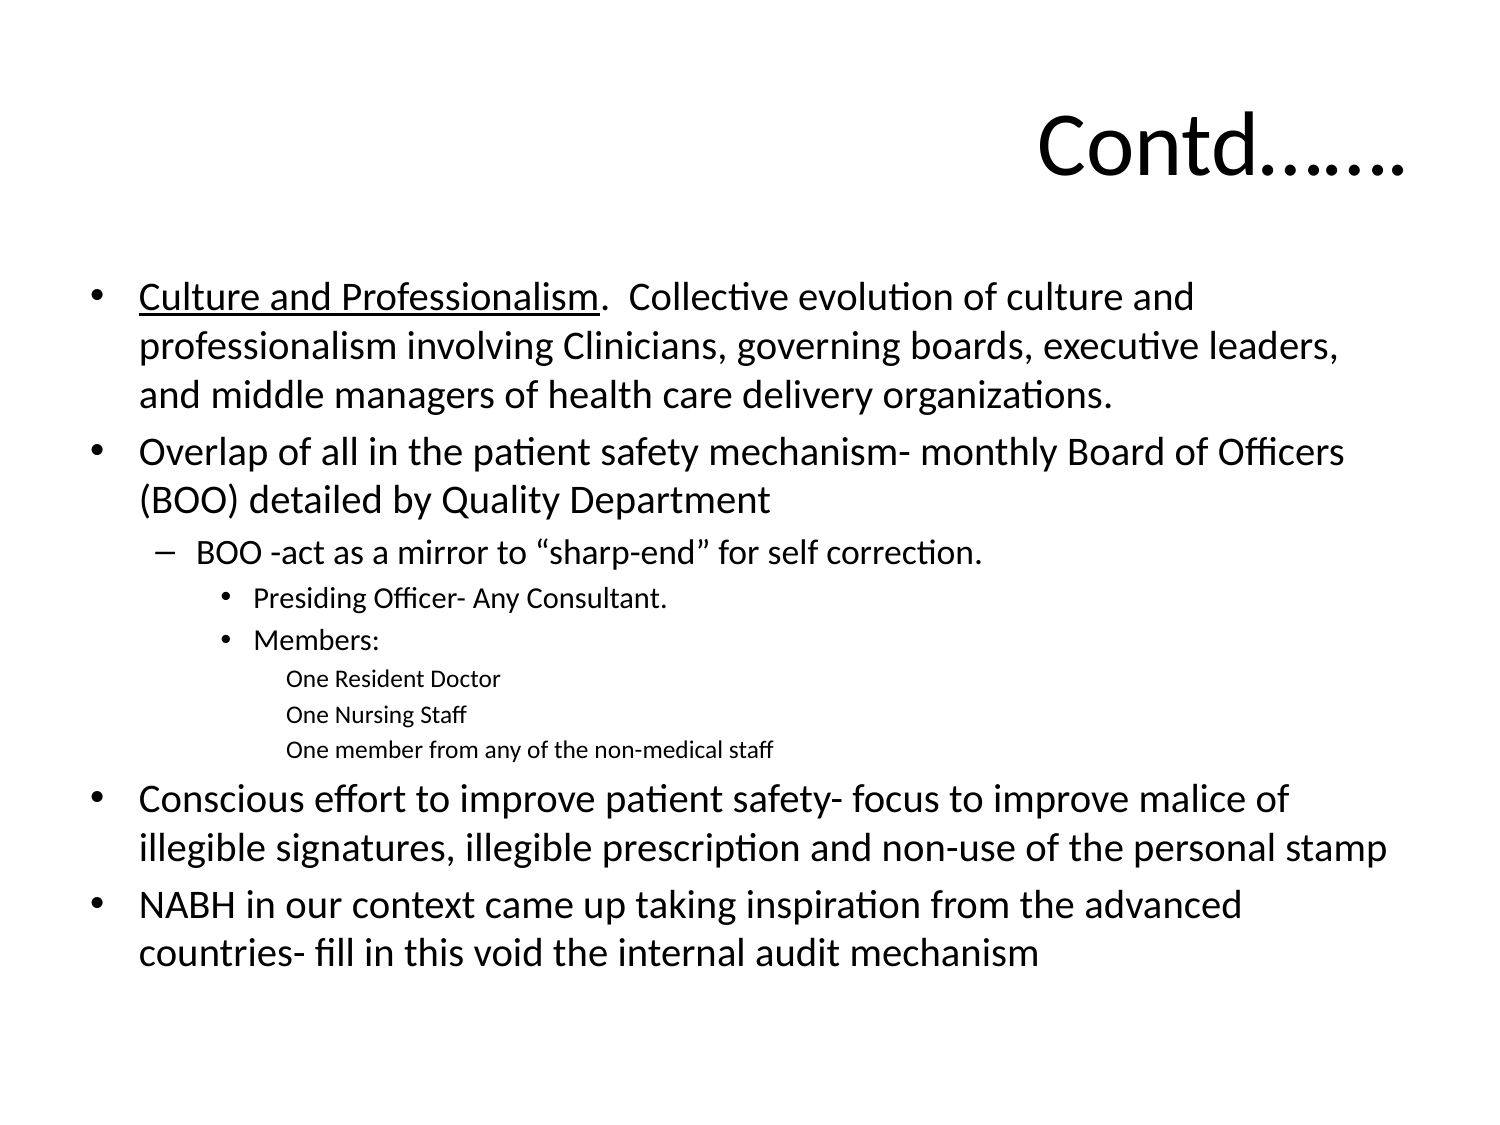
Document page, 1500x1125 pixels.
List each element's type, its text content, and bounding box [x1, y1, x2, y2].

title Contd……. [75, 45, 1425, 233]
list Culture and Professionalism. Collective evolution of culture and professionalism involving Clinicians, governing boards, executive leaders, and middle managers of health care delivery organizations. Overlap of all in the patient safety mechanism- monthly Board of Officers (BOO) detailed by Quality Department BOO -act as a mirror to “sharp-end” for self correction. Presiding Officer- Any Consultant. Members: One Resident Doctor One Nursing Staff One member from any of the non-medical staff Conscious effort to improve patient safety- focus to improve malice of illegible signatures, illegible prescription and non-use of the personal stamp NABH in our context came up taking inspiration from the advanced countries- fill in this void the internal audit mechanism [75, 262, 1425, 1005]
